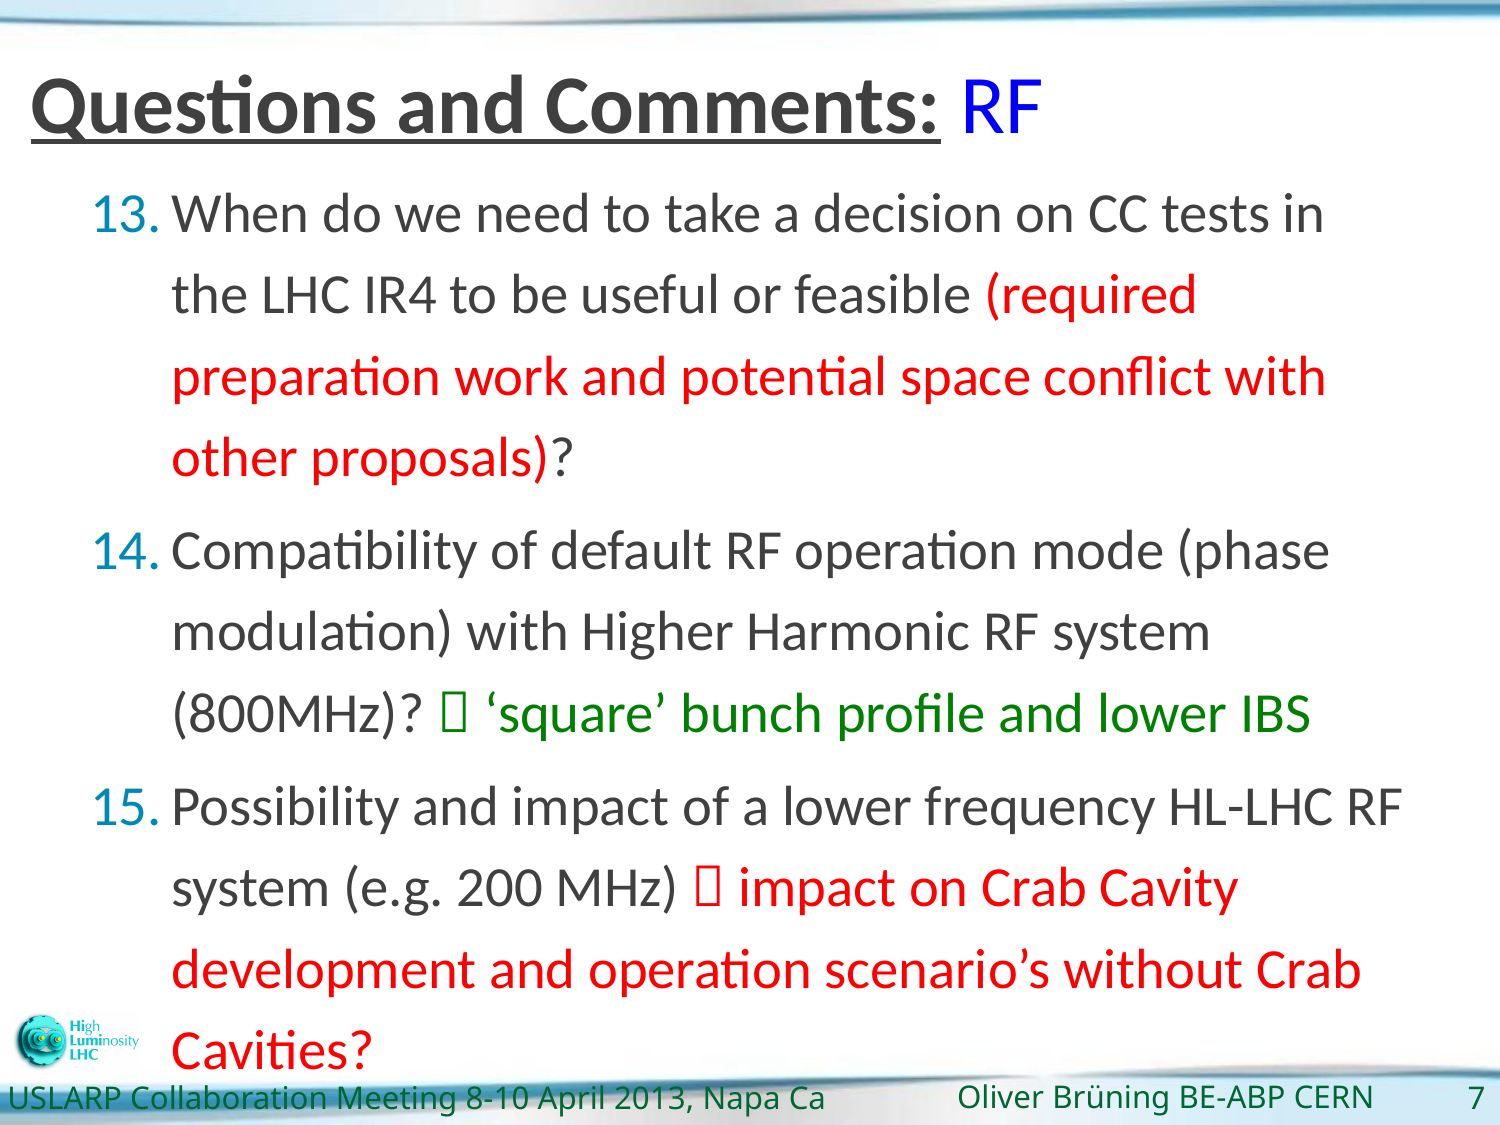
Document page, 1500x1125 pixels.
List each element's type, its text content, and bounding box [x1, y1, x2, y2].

picture [0, 0, 1500, 1125]
title Questions and Comments: RF [24, 24, 1475, 175]
list When do we need to take a decision on CC tests in the LHC IR4 to be useful or feasible (required preparation work and potential space conflict with other proposals)? Compatibility of default RF operation mode (phase modulation) with Higher Harmonic RF system (800MHz)?  ‘square’ bunch profile and lower IBS Possibility and impact of a lower frequency HL-LHC RF system (e.g. 200 MHz)  impact on Crab Cavity development and operation scenario’s without Crab Cavities? [75, 162, 1425, 1088]
